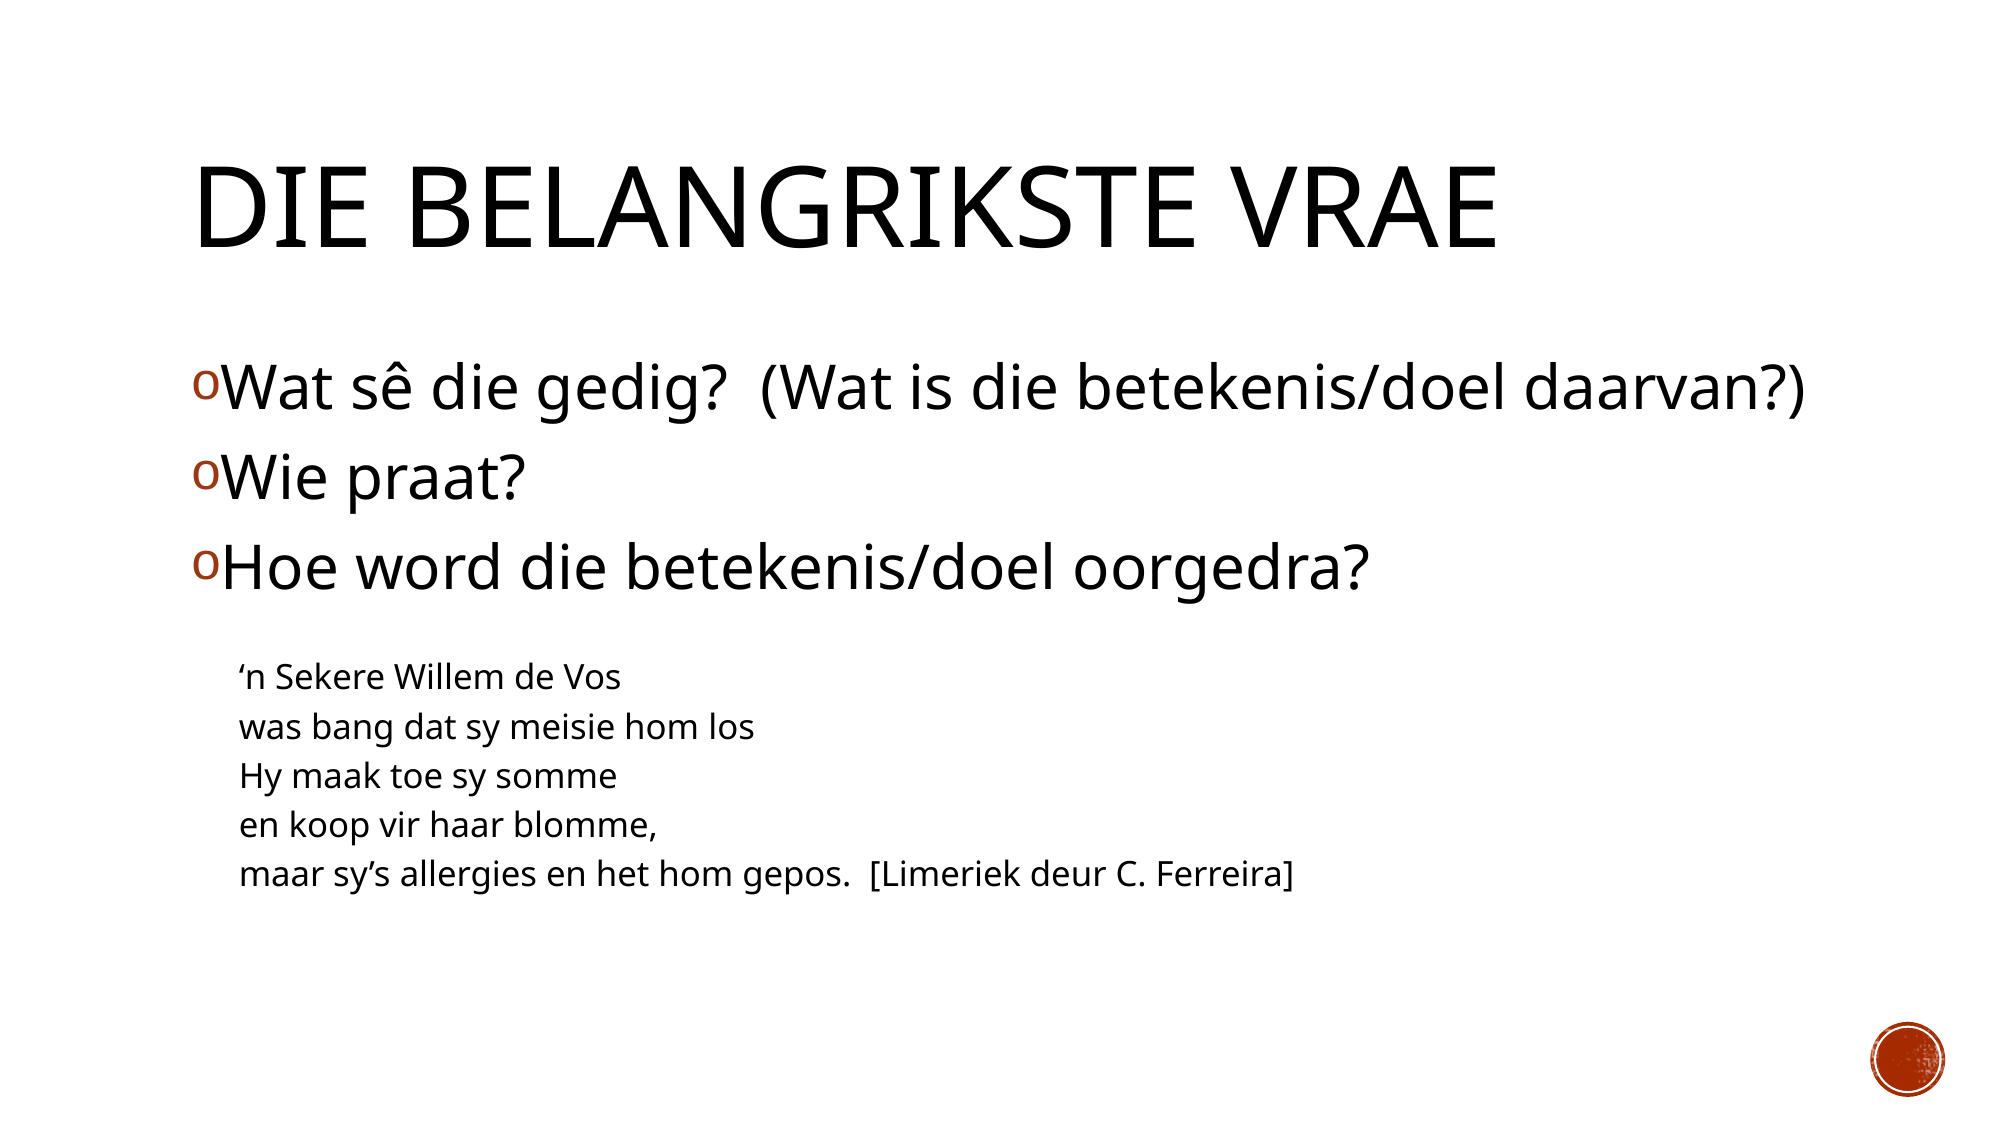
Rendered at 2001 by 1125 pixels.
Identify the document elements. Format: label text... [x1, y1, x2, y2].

list Wat sê die gedig? (Wat is die betekenis/doel daarvan?) Wie praat? Hoe word die betekenis/doel oorgedra? ‘n Sekere Willem de Vos was bang dat sy meisie hom los Hy maak toe sy somme en koop vir haar blomme, maar sy’s allergies en het hom gepos. [Limeriek deur C. Ferreira] [175, 348, 1826, 1013]
title Die belangrikste vrae [175, 79, 1826, 344]
